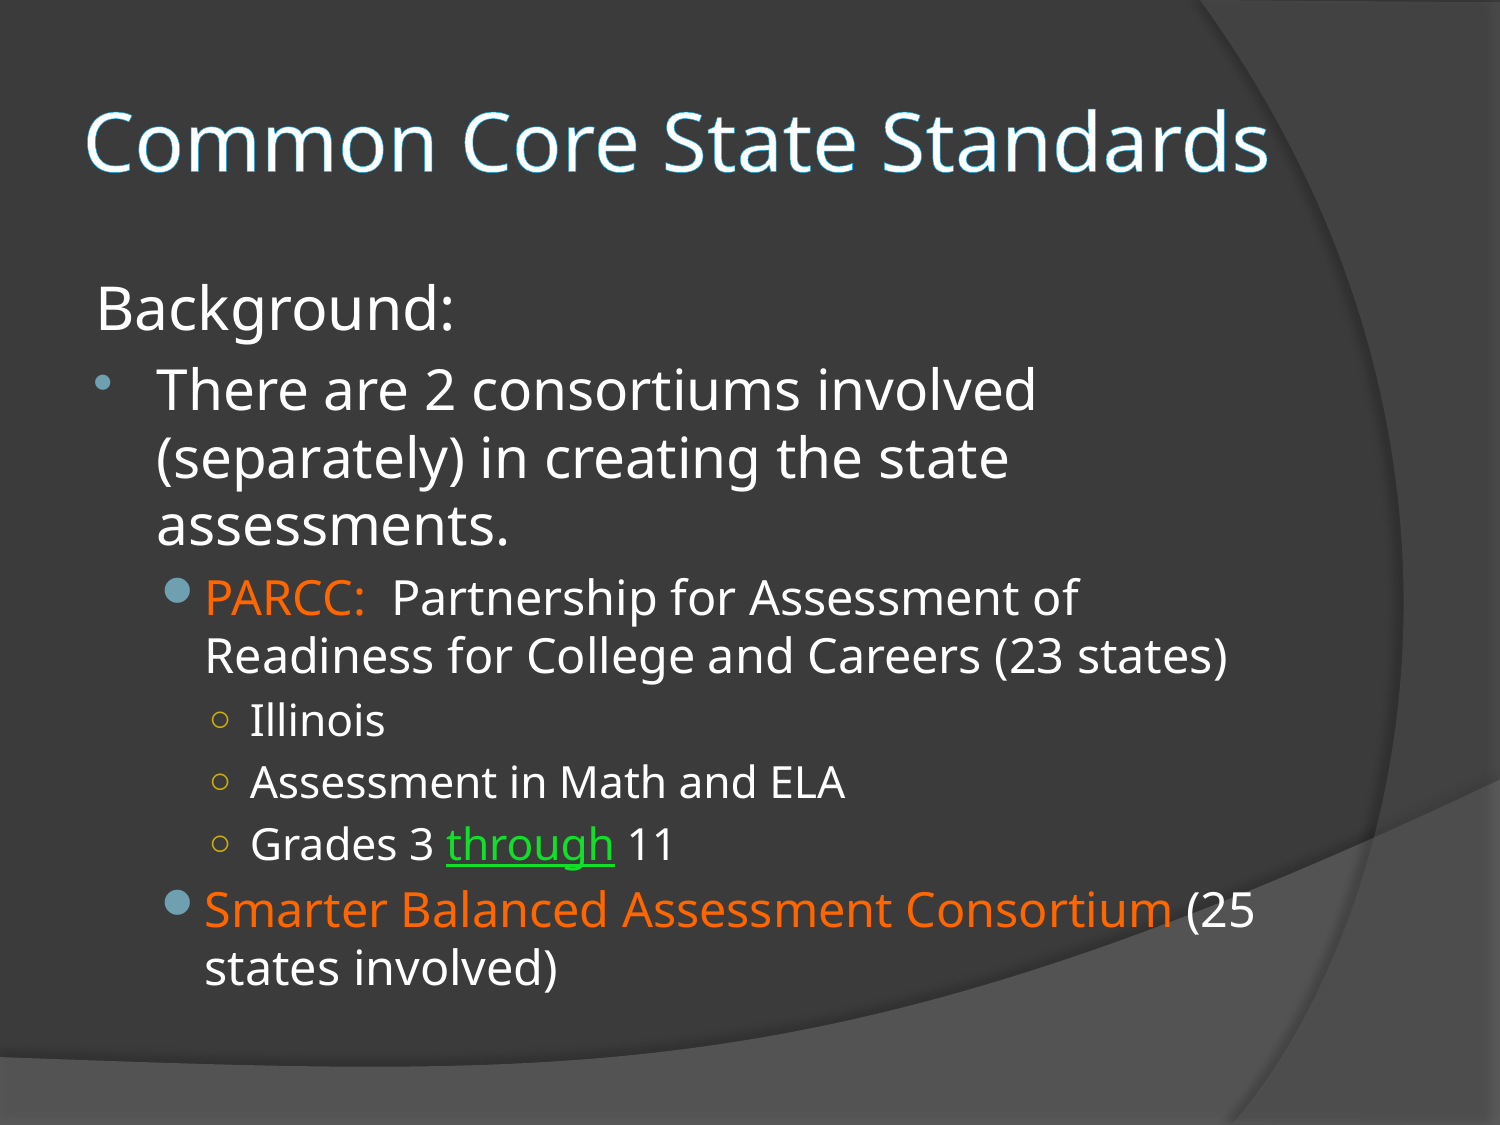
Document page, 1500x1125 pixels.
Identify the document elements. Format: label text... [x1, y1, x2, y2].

title Common Core State Standards [75, 45, 1300, 233]
list Background: There are 2 consortiums involved (separately) in creating the state assessments. PARCC: Partnership for Assessment of Readiness for College and Careers (23 states) Illinois Assessment in Math and ELA Grades 3 through 11 Smarter Balanced Assessment Consortium (25 states involved) [75, 262, 1300, 1005]
